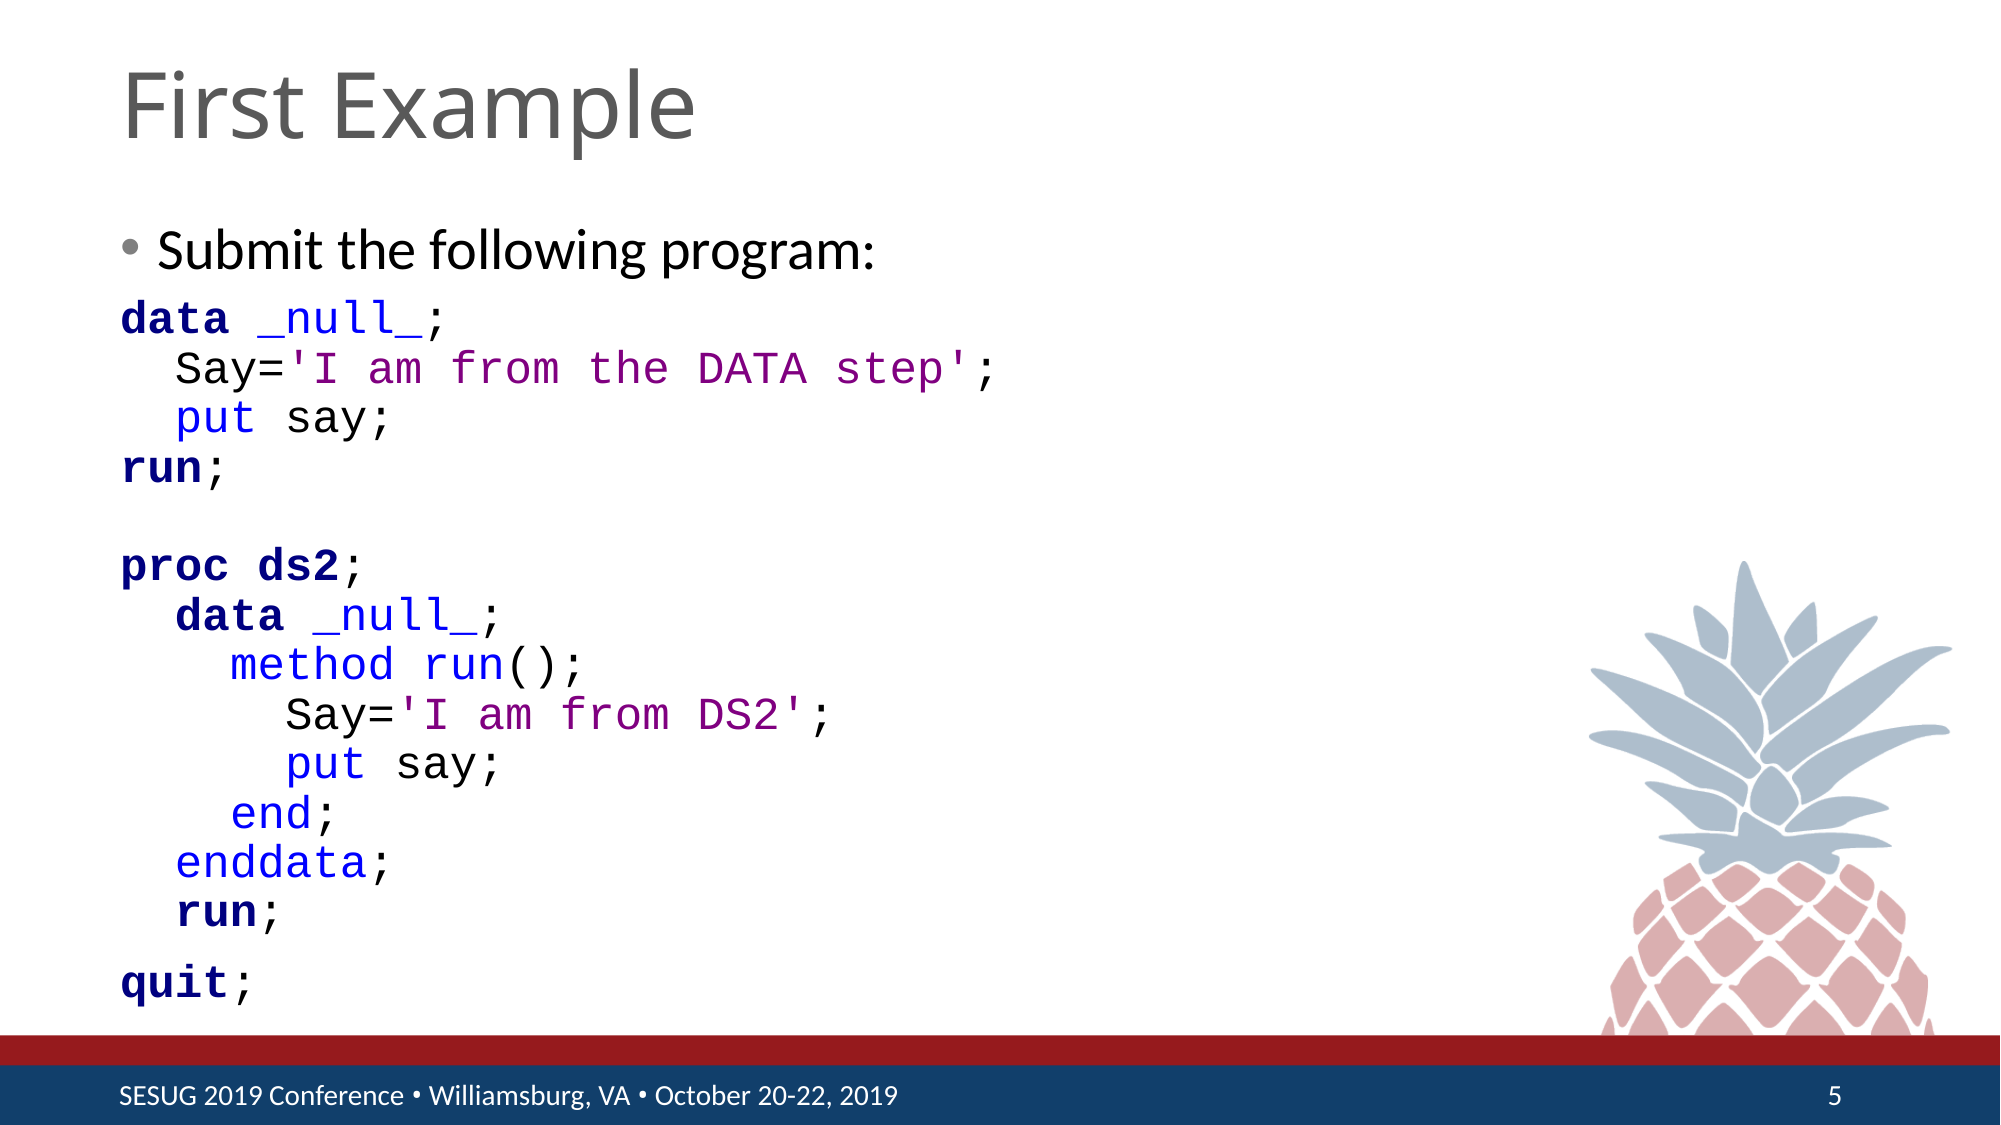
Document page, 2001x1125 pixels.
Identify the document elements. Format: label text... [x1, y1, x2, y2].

list Submit the following program: data _null_; Say='I am from the DATA step'; put say; run; proc ds2; data _null_; method run(); Say='I am from DS2'; put say; end; enddata; run; quit; [105, 211, 1909, 1037]
title First Example [105, 0, 1899, 211]
